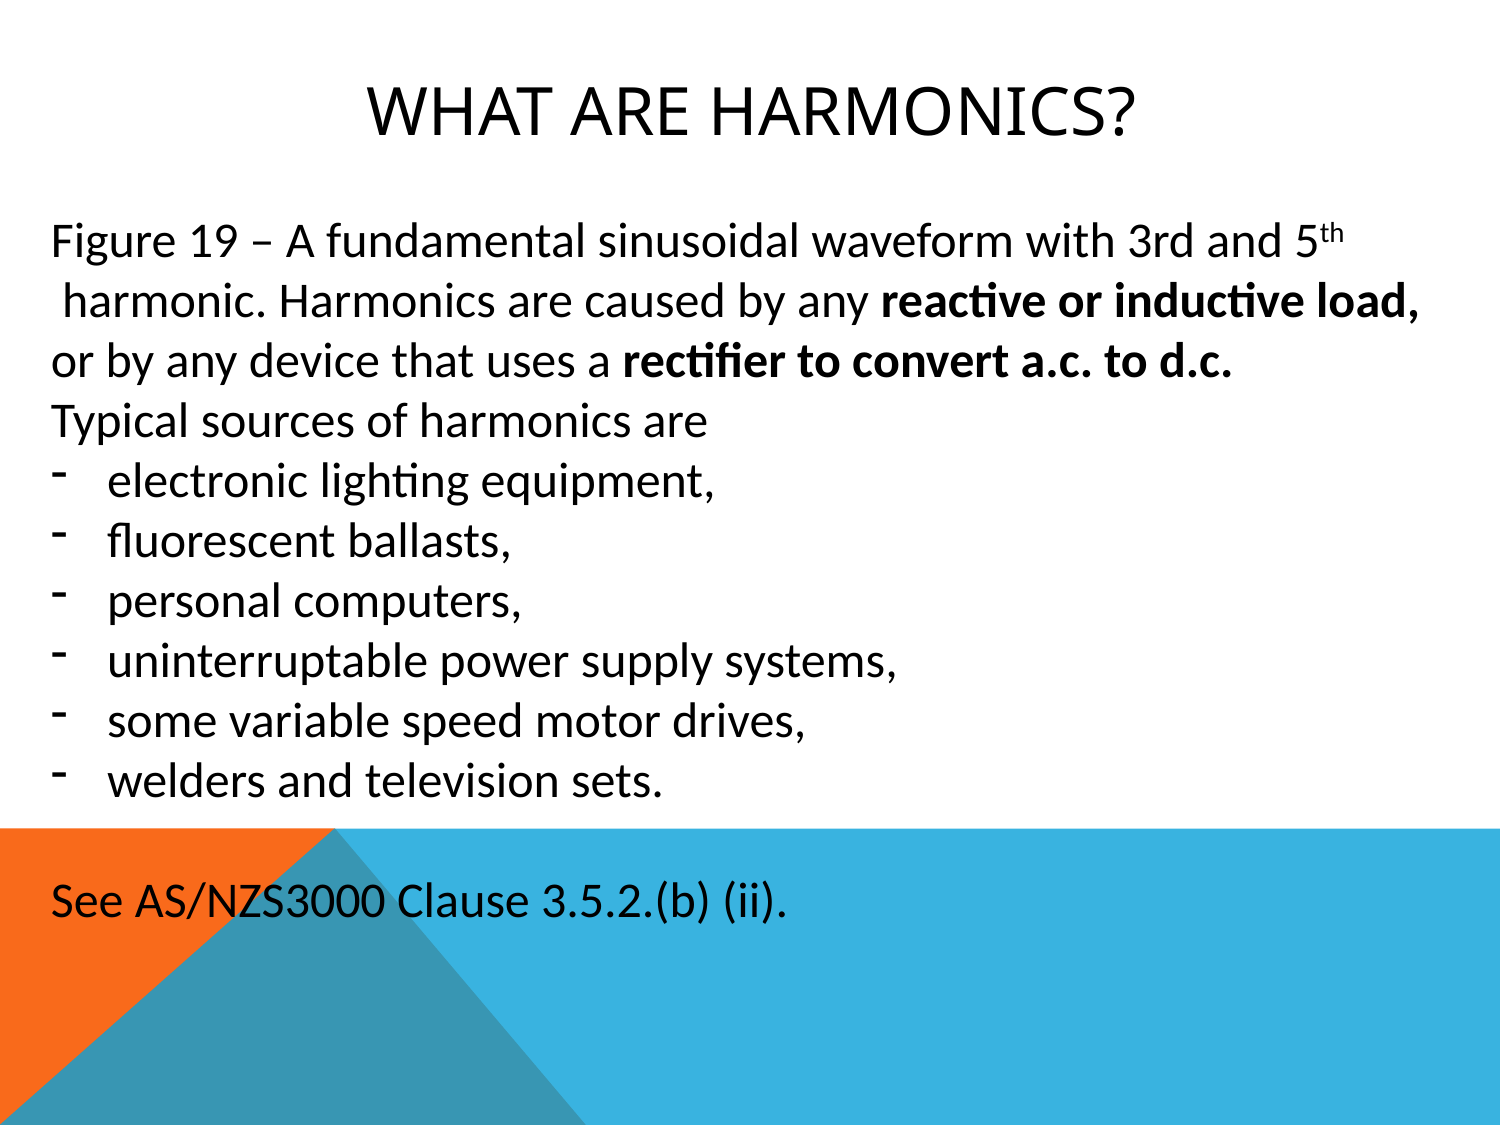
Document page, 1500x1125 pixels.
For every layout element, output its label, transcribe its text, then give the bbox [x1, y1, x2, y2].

text_box WHAT ARE HARMONICS? [134, 59, 1369, 150]
text_box Figure 19 – A fundamental sinusoidal waveform with 3rd and 5th harmonic. Harmonics are caused by any reactive or inductive load, or by any device that uses a rectifier to convert a.c. to d.c. Typical sources of harmonics are electronic lighting equipment, fluorescent ballasts, personal computers, uninterruptable power supply systems, some variable speed motor drives, welders and television sets. See AS/NZS3000 Clause 3.5.2.(b) (ii). [35, 200, 1447, 1036]
